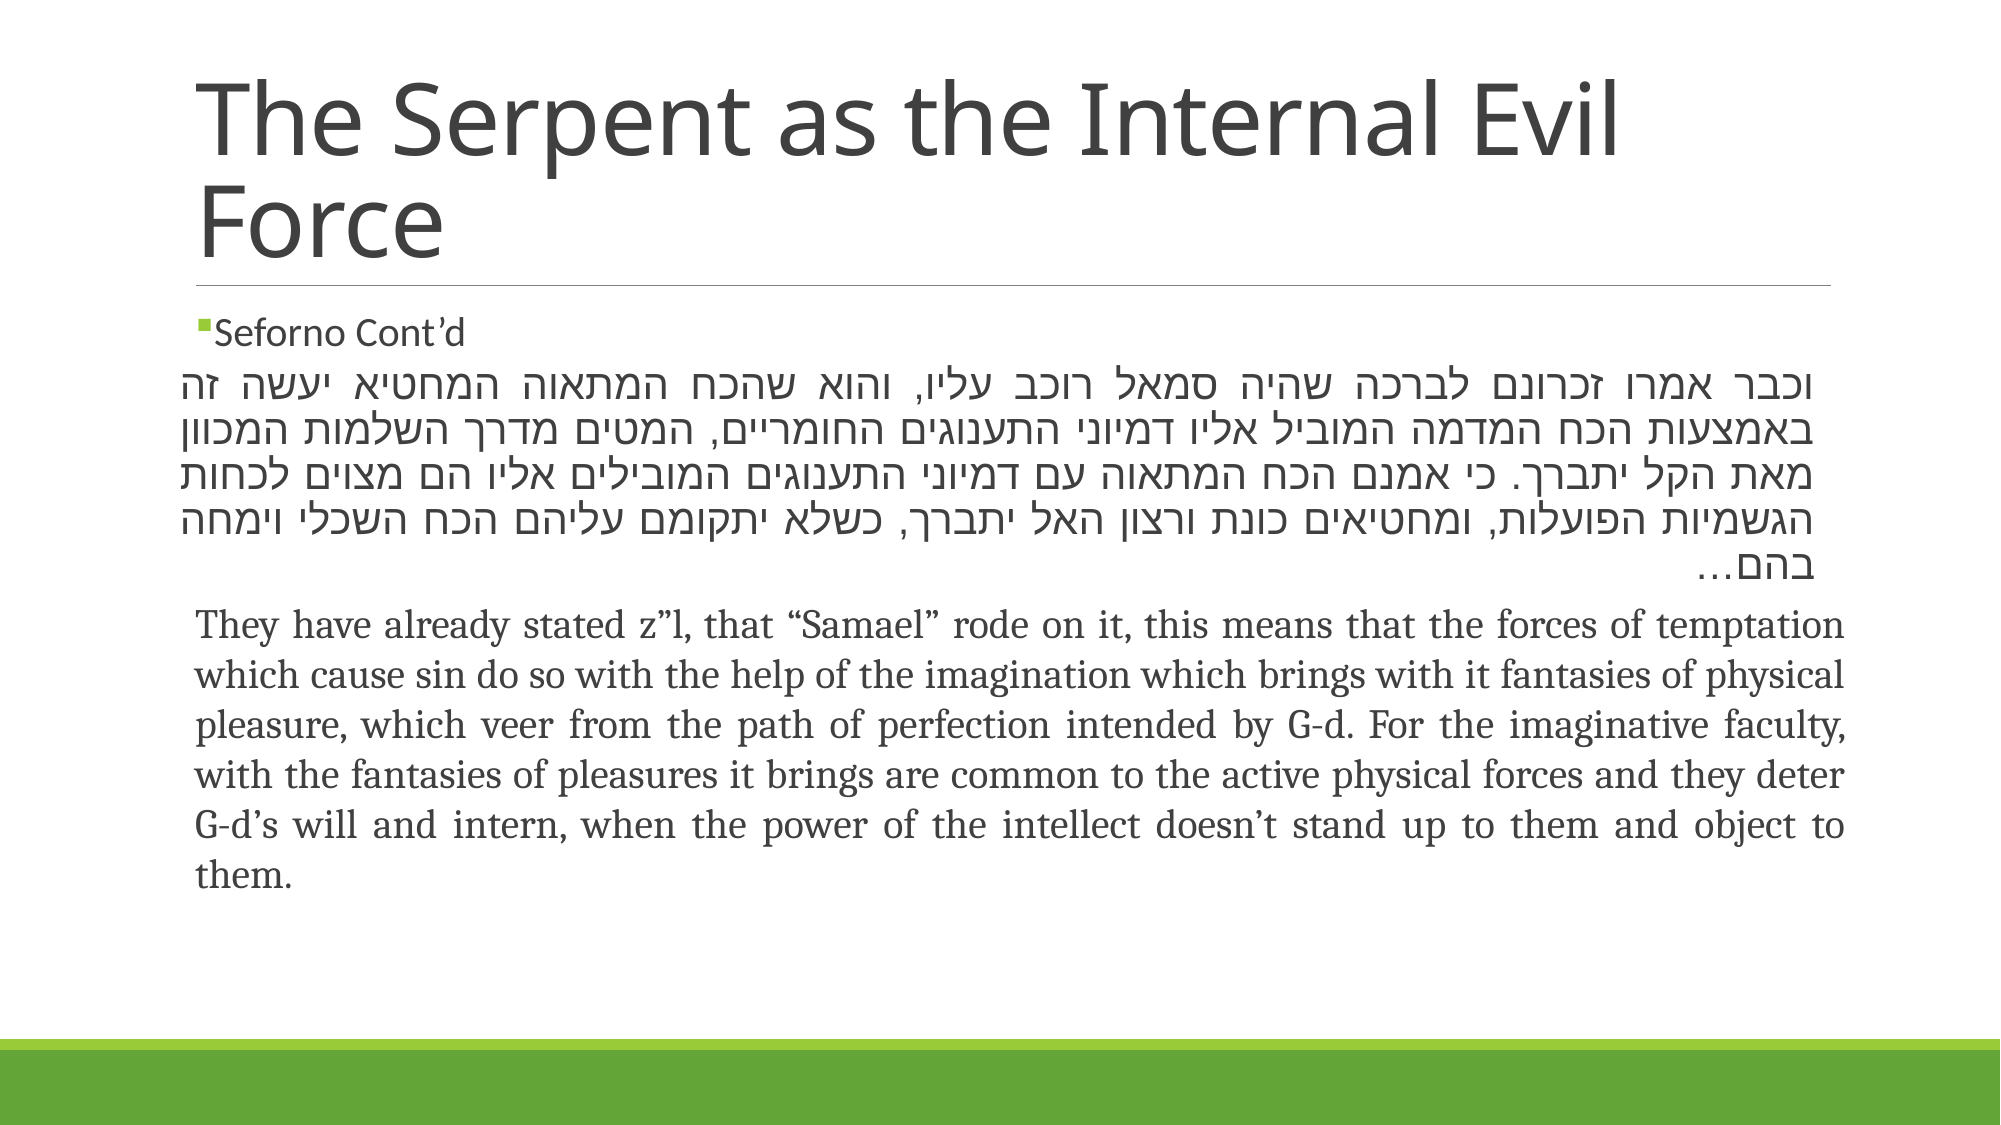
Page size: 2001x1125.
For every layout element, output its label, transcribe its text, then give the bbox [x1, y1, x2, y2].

title The Serpent as the Internal Evil Force [180, 47, 1830, 285]
list Seforno Cont’d וכבר אמרו זכרונם לברכה שהיה סמאל רוכב עליו, והוא שהכח המתאוה המחטיא יעשה זה באמצעות הכח המדמה המוביל אליו דמיוני התענוגים החומריים, המטים מדרך השלמות המכוון מאת הקל יתברך. כי אמנם הכח המתאוה עם דמיוני התענוגים המובילים אליו הם מצוים לכחות הגשמיות הפועלות, ומחטיאים כונת ורצון האל יתברך, כשלא יתקומם עליהם הכח השכלי וימחה בהם… They have already stated z”l, that “Samael” rode on it, this means that the forces of temptation which cause sin do so with the help of the imagination which brings with it fantasies of physical pleasure, which veer from the path of perfection intended by G-d. For the imaginative faculty, with the fantasies of pleasures it brings are common to the active physical forces and they deter G-d’s will and intern, when the power of the intellect doesn’t stand up to them and object to them. [180, 302, 1846, 963]
